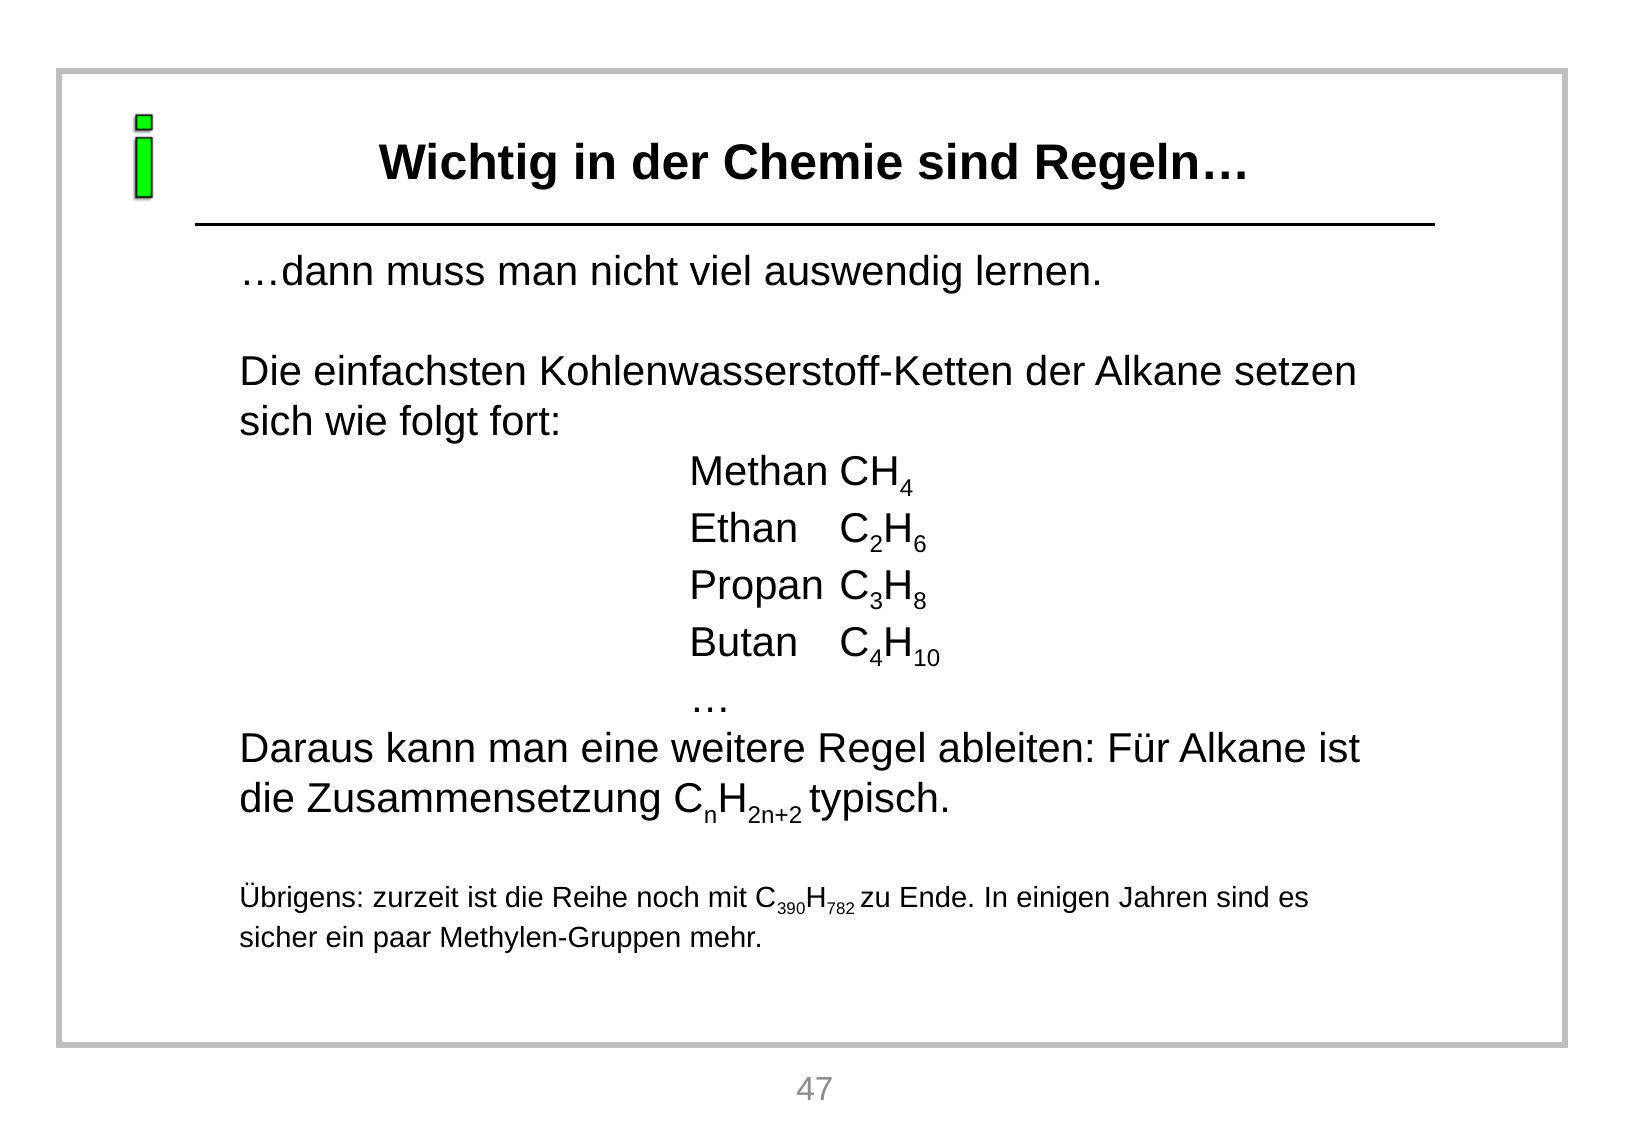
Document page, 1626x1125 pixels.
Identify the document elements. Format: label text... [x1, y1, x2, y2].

slide_number 47 [631, 1057, 998, 1117]
list …dann muss man nicht viel auswendig lernen. Die einfachsten Kohlenwasserstoff-Ketten der Alkane setzen sich wie folgt fort: Methan CH4 Ethan C2H6 Propan C3H8 Butan C4H10 … Daraus kann man eine weitere Regel ableiten: Für Alkane ist die Zusammensetzung CnH2n+2 typisch. Übrigens: zurzeit ist die Reihe noch mit C390H782 zu Ende. In einigen Jahren sind es sicher ein paar Methylen-Gruppen mehr. [224, 236, 1406, 945]
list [101, 82, 189, 230]
title Wichtig in der Chemie sind Regeln… [224, 100, 1406, 219]
